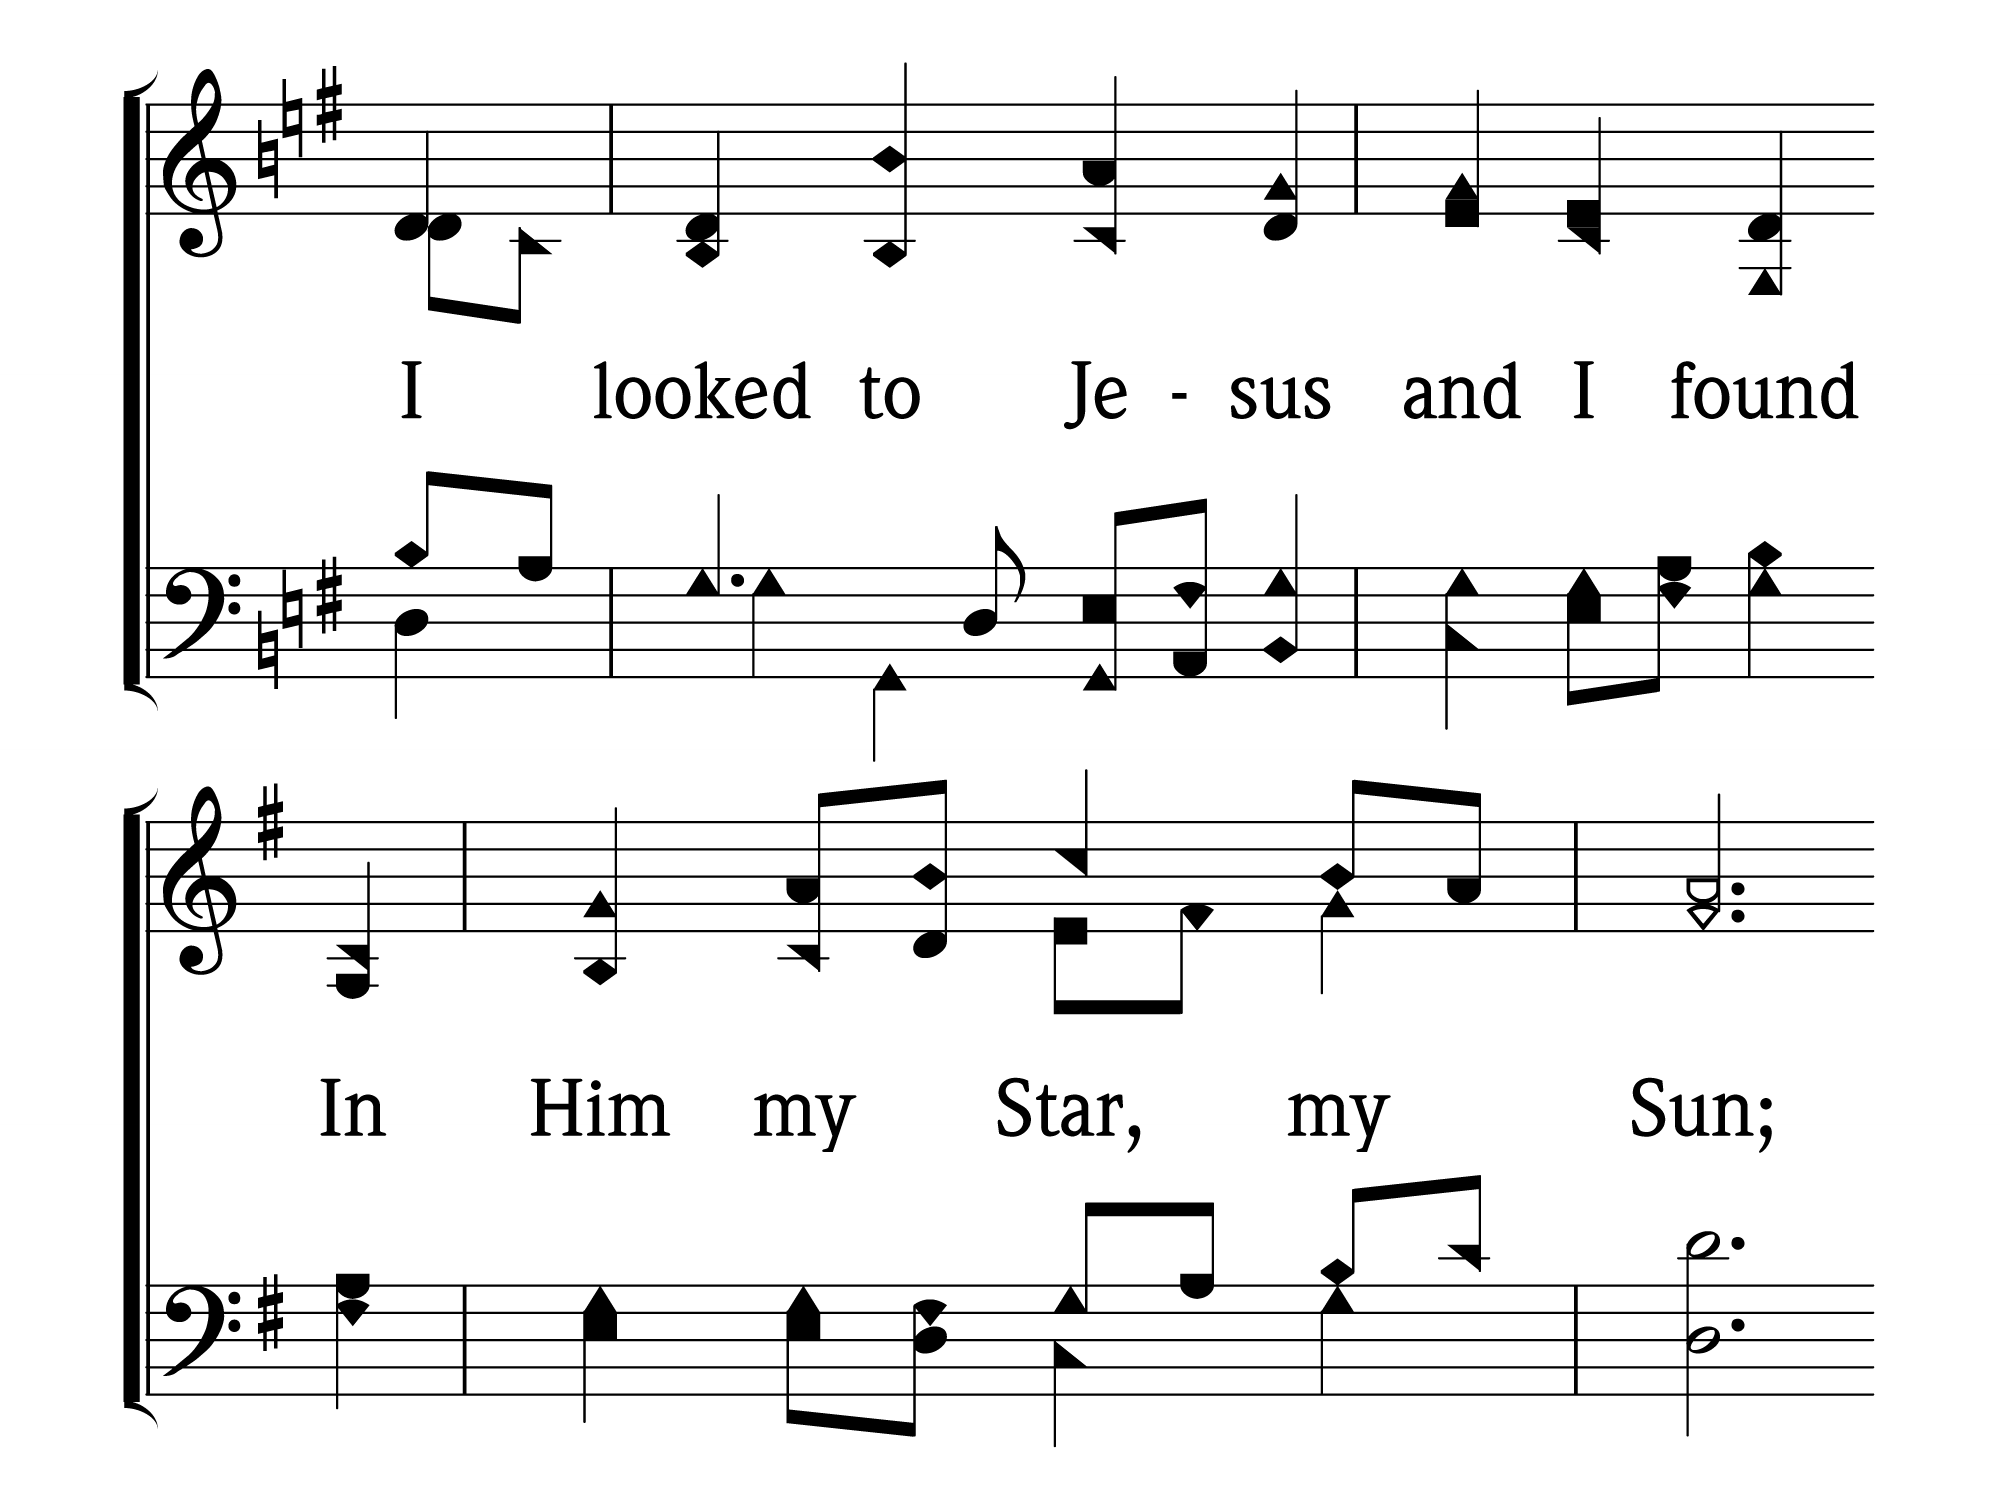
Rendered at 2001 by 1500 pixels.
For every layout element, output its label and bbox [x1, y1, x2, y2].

text_box [0, 0, 2000, 1500]
